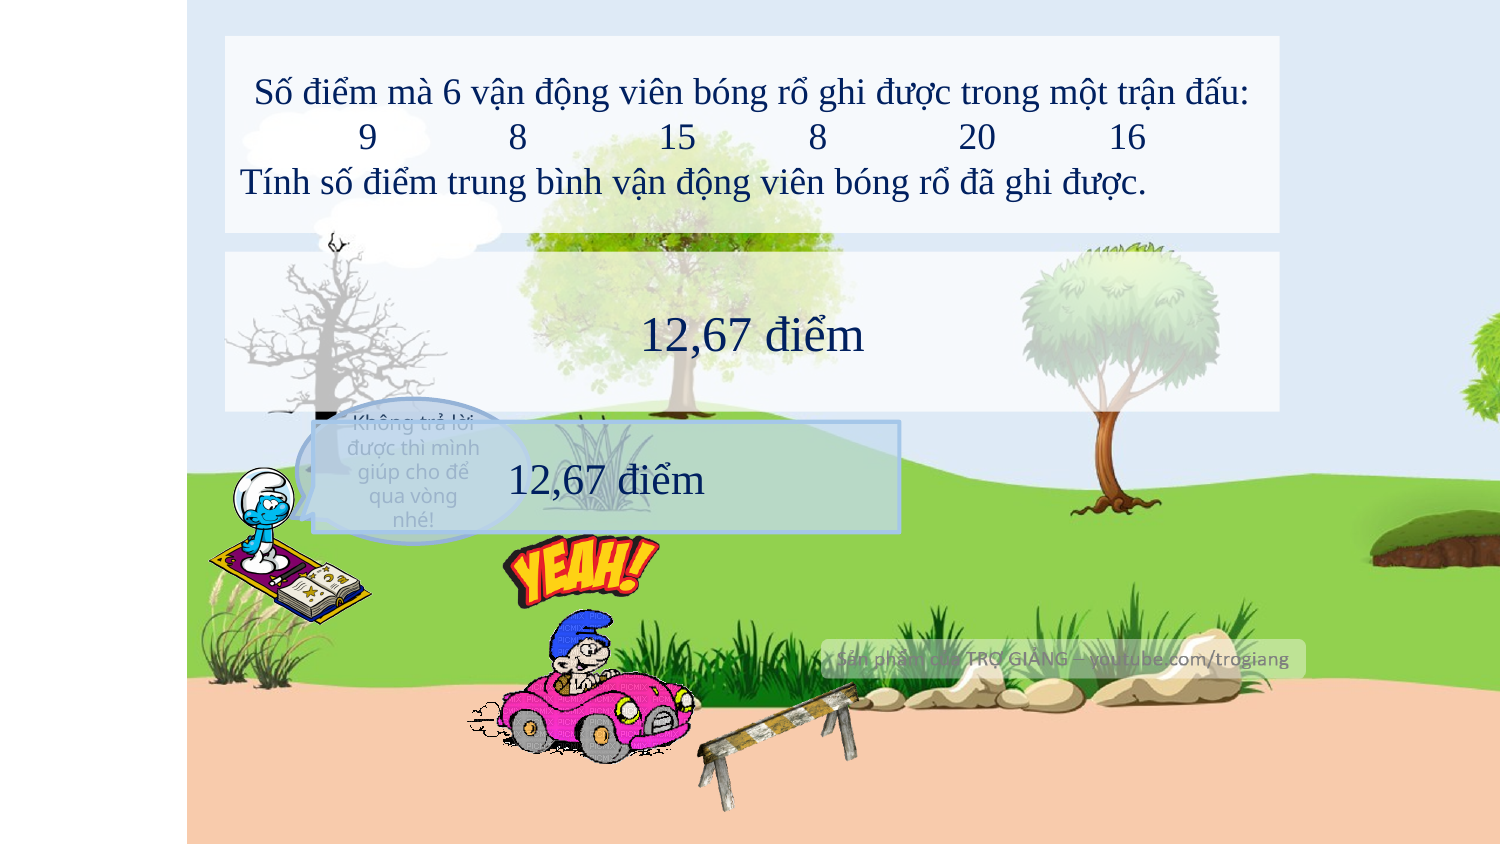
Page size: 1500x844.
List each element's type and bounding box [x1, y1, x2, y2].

picture [187, 0, 1500, 844]
